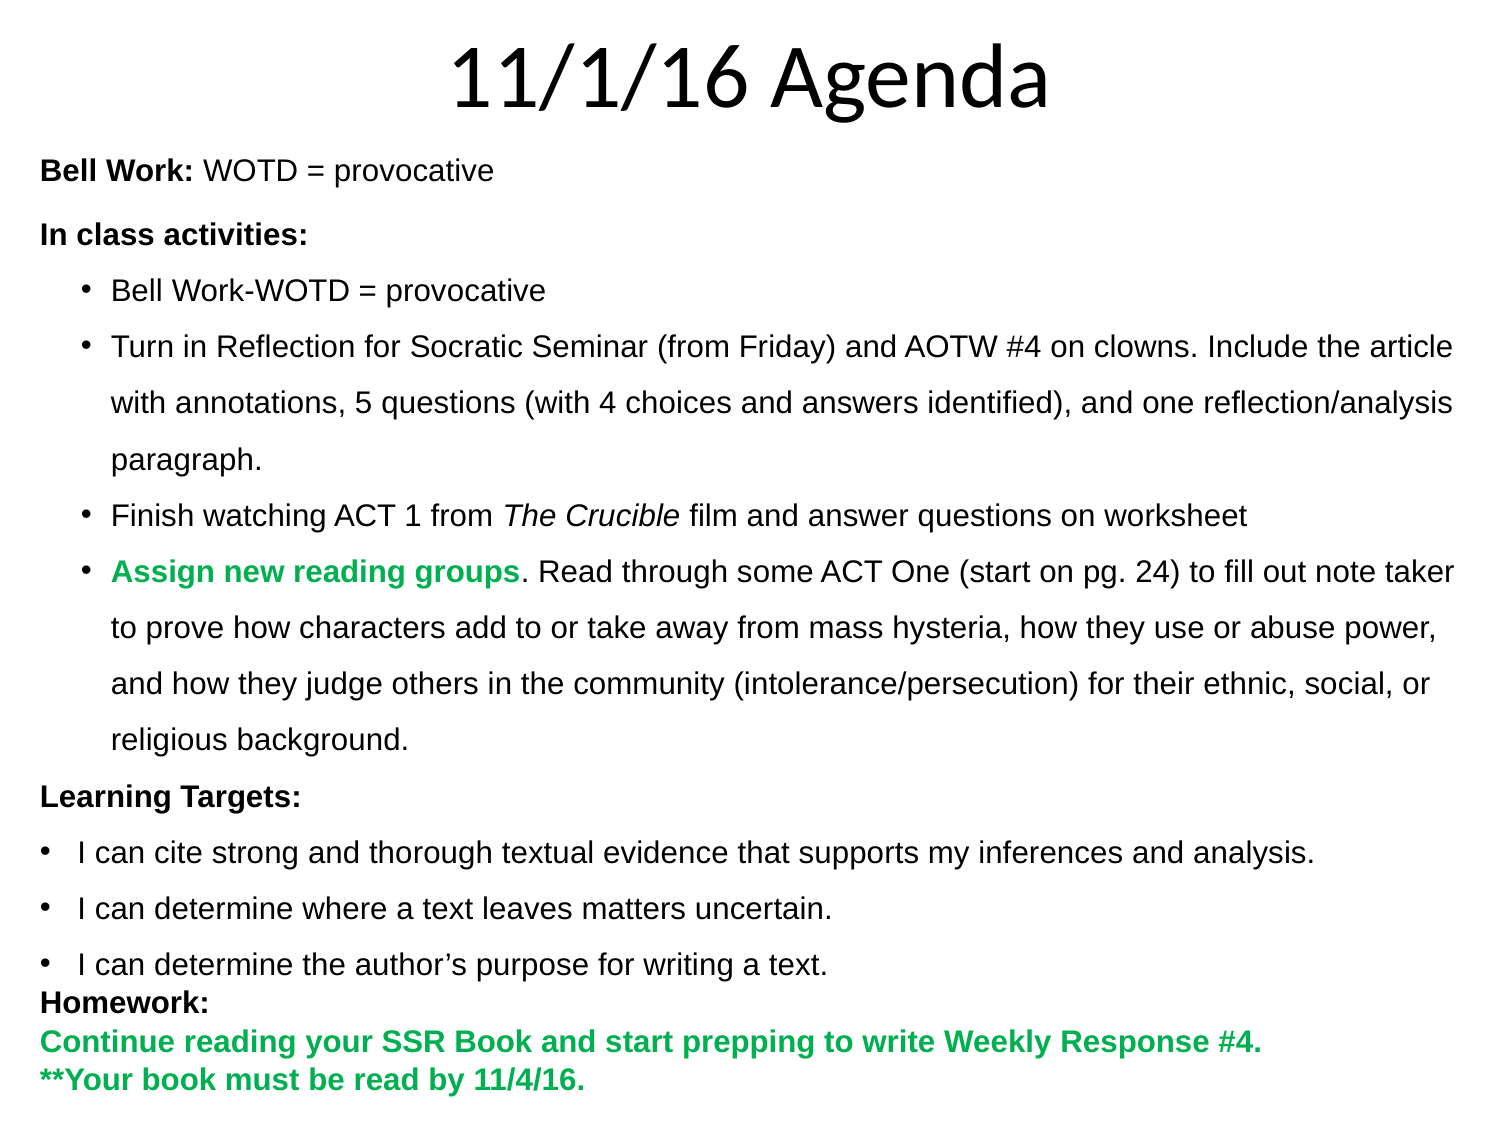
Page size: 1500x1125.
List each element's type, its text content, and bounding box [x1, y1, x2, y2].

title 11/1/16 Agenda [112, 24, 1388, 116]
list Bell Work: WOTD = provocative In class activities: Bell Work-WOTD = provocative Turn in Reflection for Socratic Seminar (from Friday) and AOTW #4 on clowns. Include the article with annotations, 5 questions (with 4 choices and answers identified), and one reflection/analysis paragraph. Finish watching ACT 1 from The Crucible film and answer questions on worksheet Assign new reading groups. Read through some ACT One (start on pg. 24) to fill out note taker to prove how characters add to or take away from mass hysteria, how they use or abuse power, and how they judge others in the community (intolerance/persecution) for their ethnic, social, or religious background. Learning Targets: I can cite strong and thorough textual evidence that supports my inferences and analysis. I can determine where a text leaves matters uncertain. I can determine the author’s purpose for writing a text. Homework: Continue reading your SSR Book and start prepping to write Weekly Response #4. **Your book must be read by 11/4/16. [24, 116, 1475, 1064]
